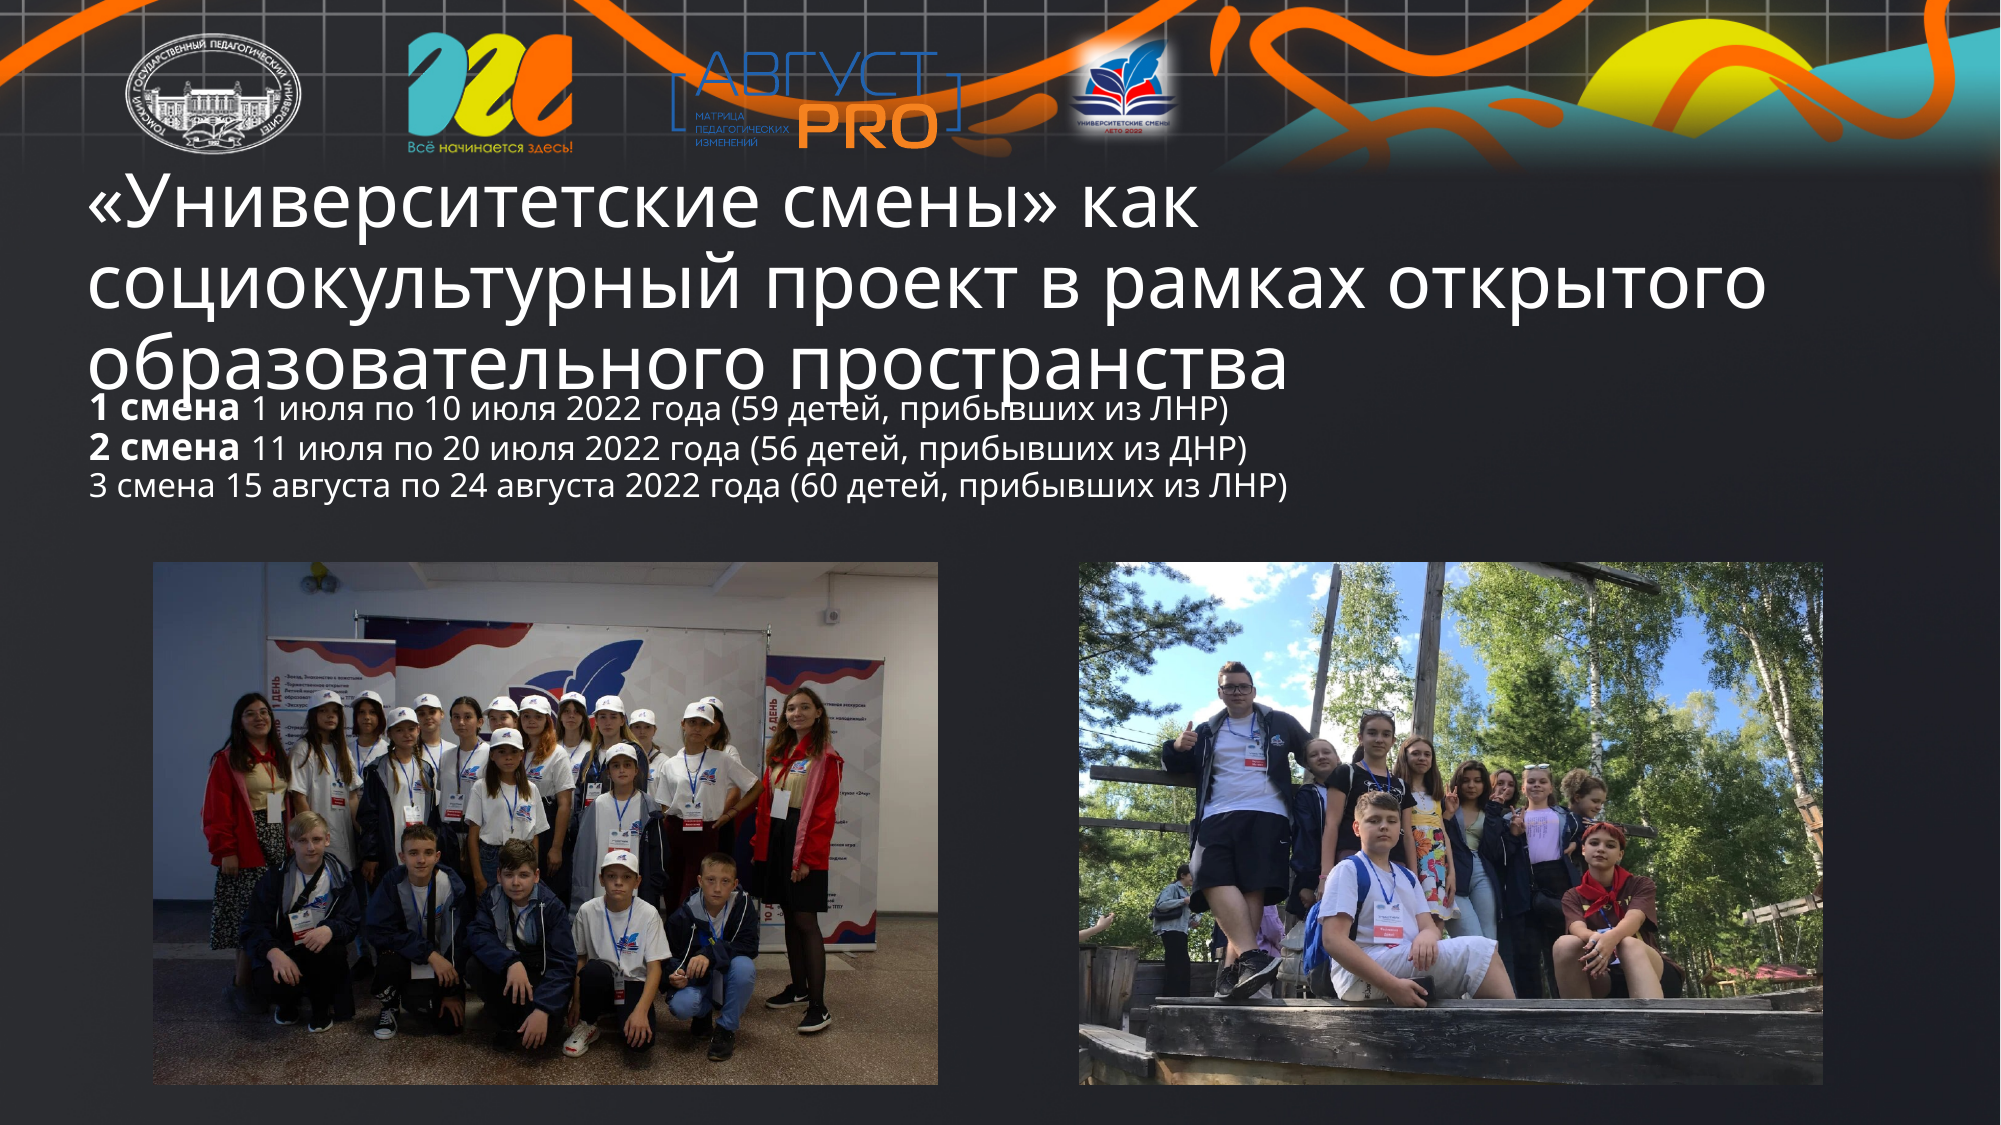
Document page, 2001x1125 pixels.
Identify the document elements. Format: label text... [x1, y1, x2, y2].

title «Университетские смены» как социокультурный проект в рамках открытого образовательного пространства [71, 192, 1863, 377]
text_box 1 смена 1 июля по 10 июля 2022 года (59 детей, прибывших из ЛНР) 2 смена 11 июля по 20 июля 2022 года (56 детей, прибывших из ДНР) 3 смена 15 августа по 24 августа 2022 года (60 детей, прибывших из ЛНР) [74, 380, 1833, 523]
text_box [671, 51, 961, 149]
picture [0, 0, 2001, 1125]
